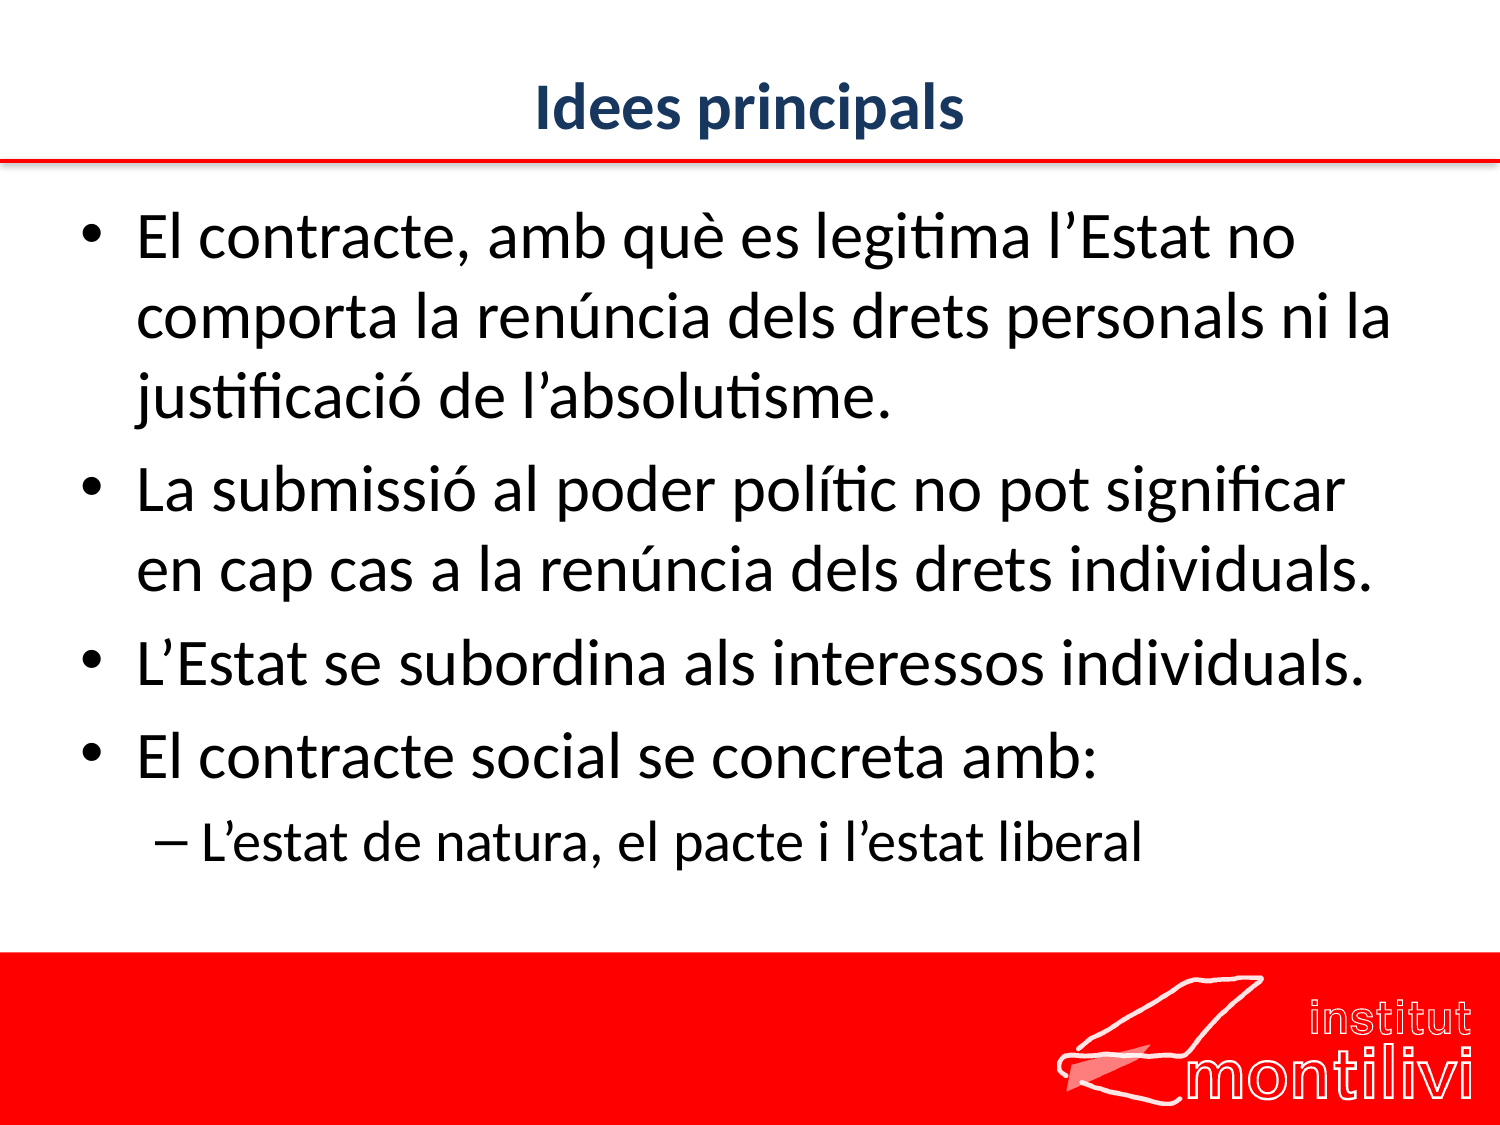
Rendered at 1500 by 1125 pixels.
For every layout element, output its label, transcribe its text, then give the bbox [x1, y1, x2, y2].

picture [1057, 975, 1471, 1106]
title Idees principals [75, 33, 1425, 173]
list El contracte, amb què es legitima l’Estat no comporta la renúncia dels drets personals ni la justificació de l’absolutisme. La submissió al poder polític no pot significar en cap cas a la renúncia dels drets individuals. L’Estat se subordina als interessos individuals. El contracte social se concreta amb: L’estat de natura, el pacte i l’estat liberal [64, 184, 1416, 947]
